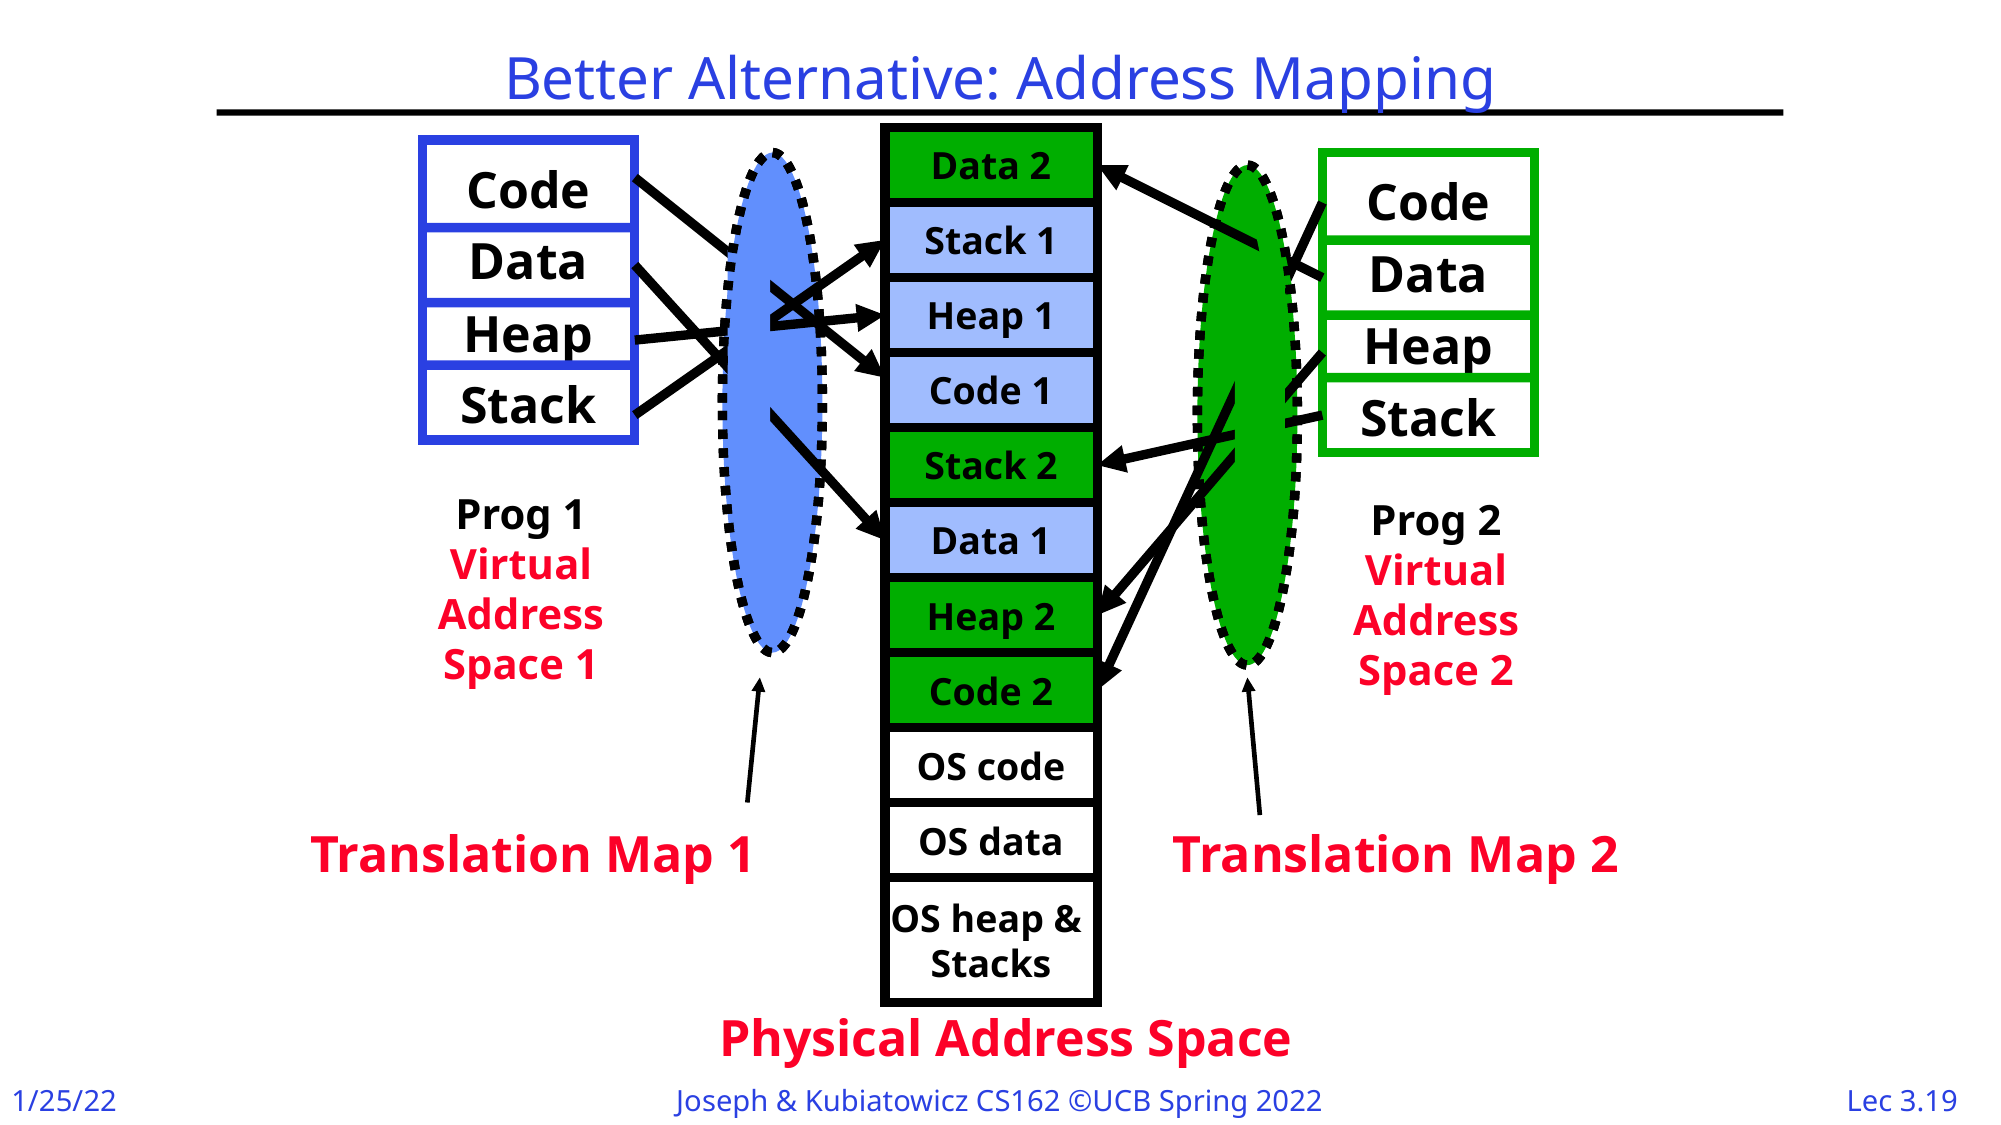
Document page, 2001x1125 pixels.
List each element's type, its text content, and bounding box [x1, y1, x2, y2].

title Better Alternative: Address Mapping [249, 37, 1750, 125]
text_box [821, 326, 879, 377]
text_box [722, 152, 823, 653]
text_box [727, 249, 732, 287]
text_box [820, 310, 879, 323]
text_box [884, 127, 1098, 1003]
text_box [1103, 495, 1200, 613]
text_box [817, 240, 879, 288]
text_box [821, 469, 879, 538]
text_box [747, 677, 765, 803]
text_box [1322, 152, 1536, 453]
text_box [1103, 442, 1197, 469]
text_box [1242, 677, 1260, 816]
text_box Translation Map 2 [1157, 815, 1634, 890]
text_box Prog 1 Virtual Address Space 1 [422, 480, 620, 696]
text_box [1103, 530, 1172, 686]
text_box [422, 139, 636, 441]
text_box [1197, 165, 1298, 666]
text_box Prog 2 Virtual Address Space 2 [1337, 486, 1535, 702]
text_box [1103, 165, 1215, 224]
text_box Translation Map 1 [295, 815, 772, 890]
text_box Physical Address Space [704, 999, 1308, 1075]
